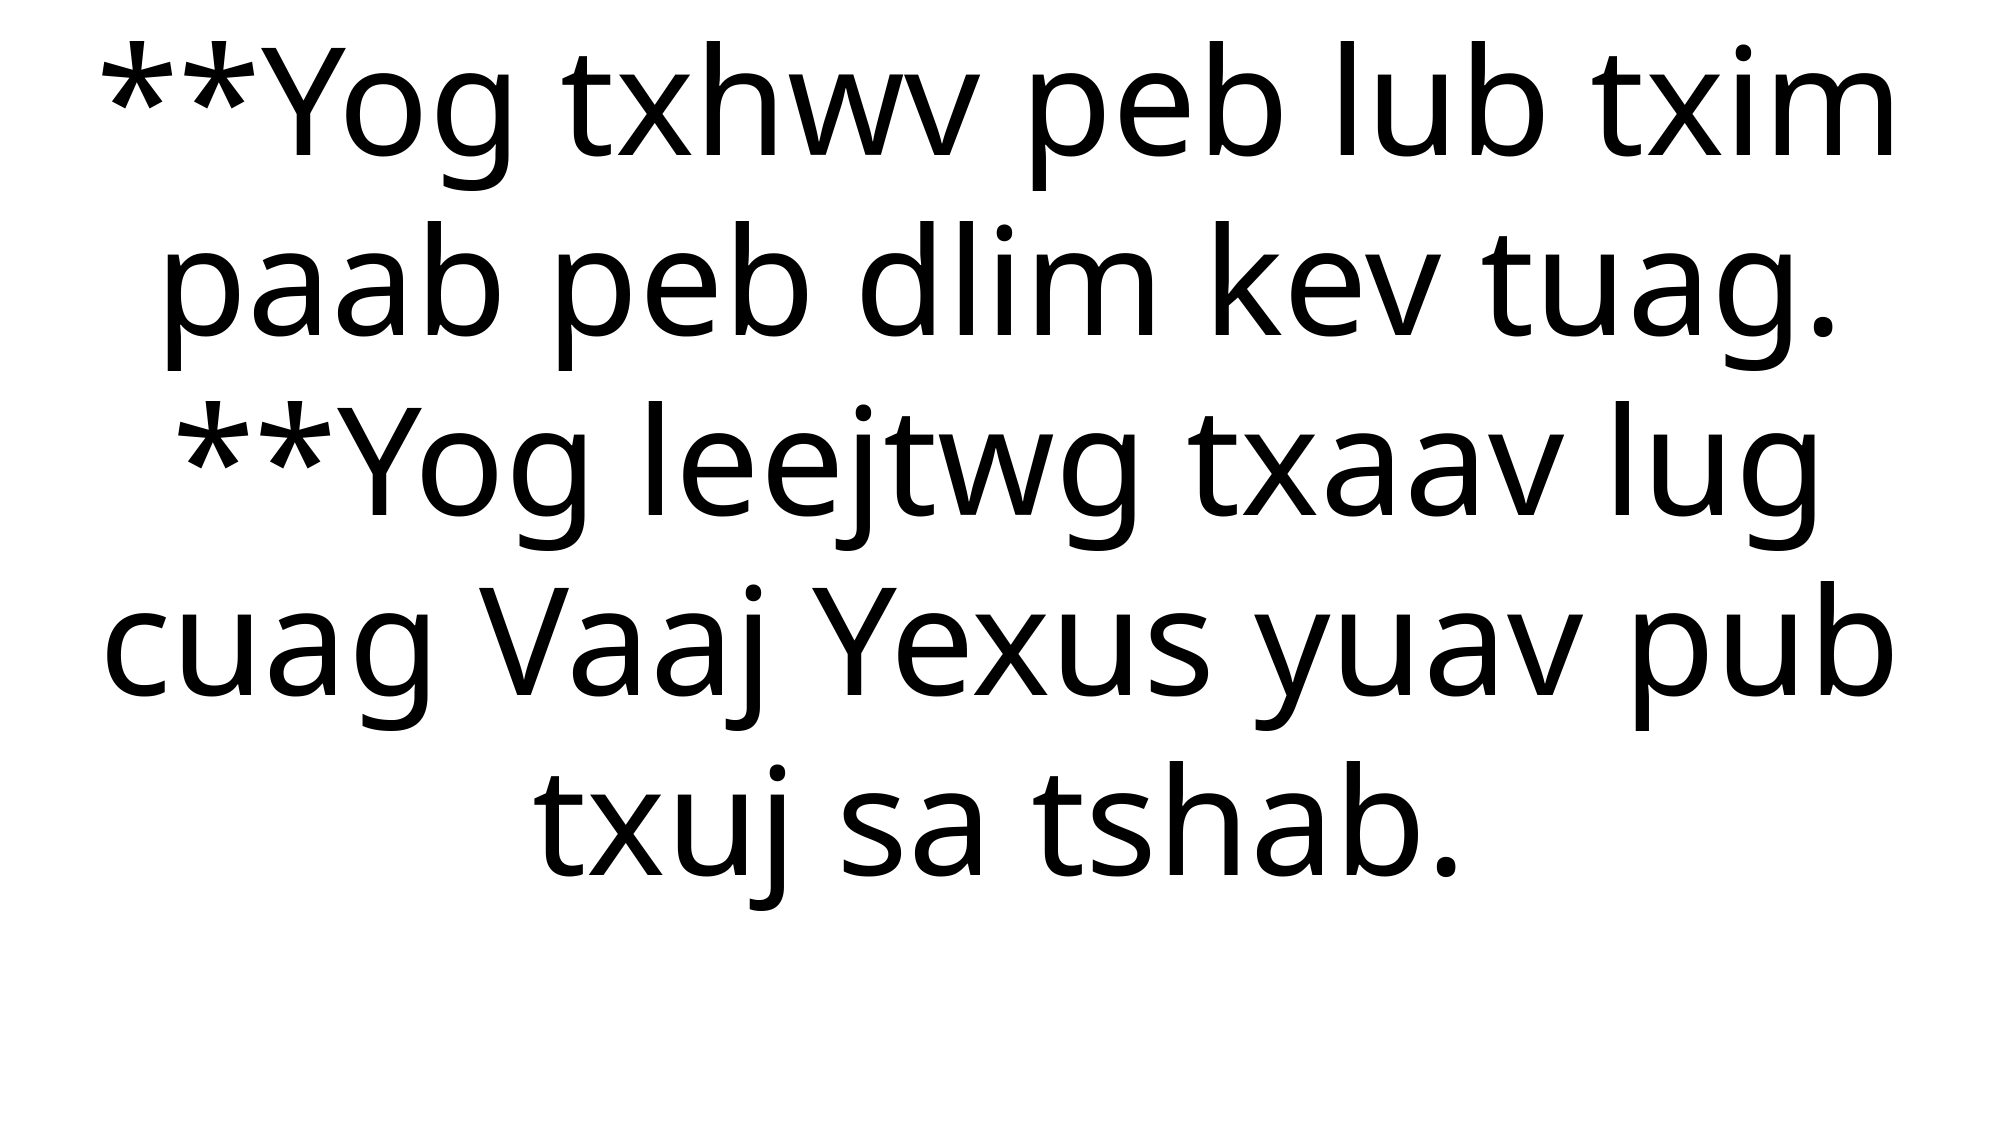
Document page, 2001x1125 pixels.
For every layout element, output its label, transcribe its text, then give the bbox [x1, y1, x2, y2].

text_box **Yog txhwv peb lub txim paab peb dlim kev tuag. **Yog leejtwg txaav lug cuag Vaaj Yexus yuav pub txuj sa tshab. [0, 0, 2000, 914]
